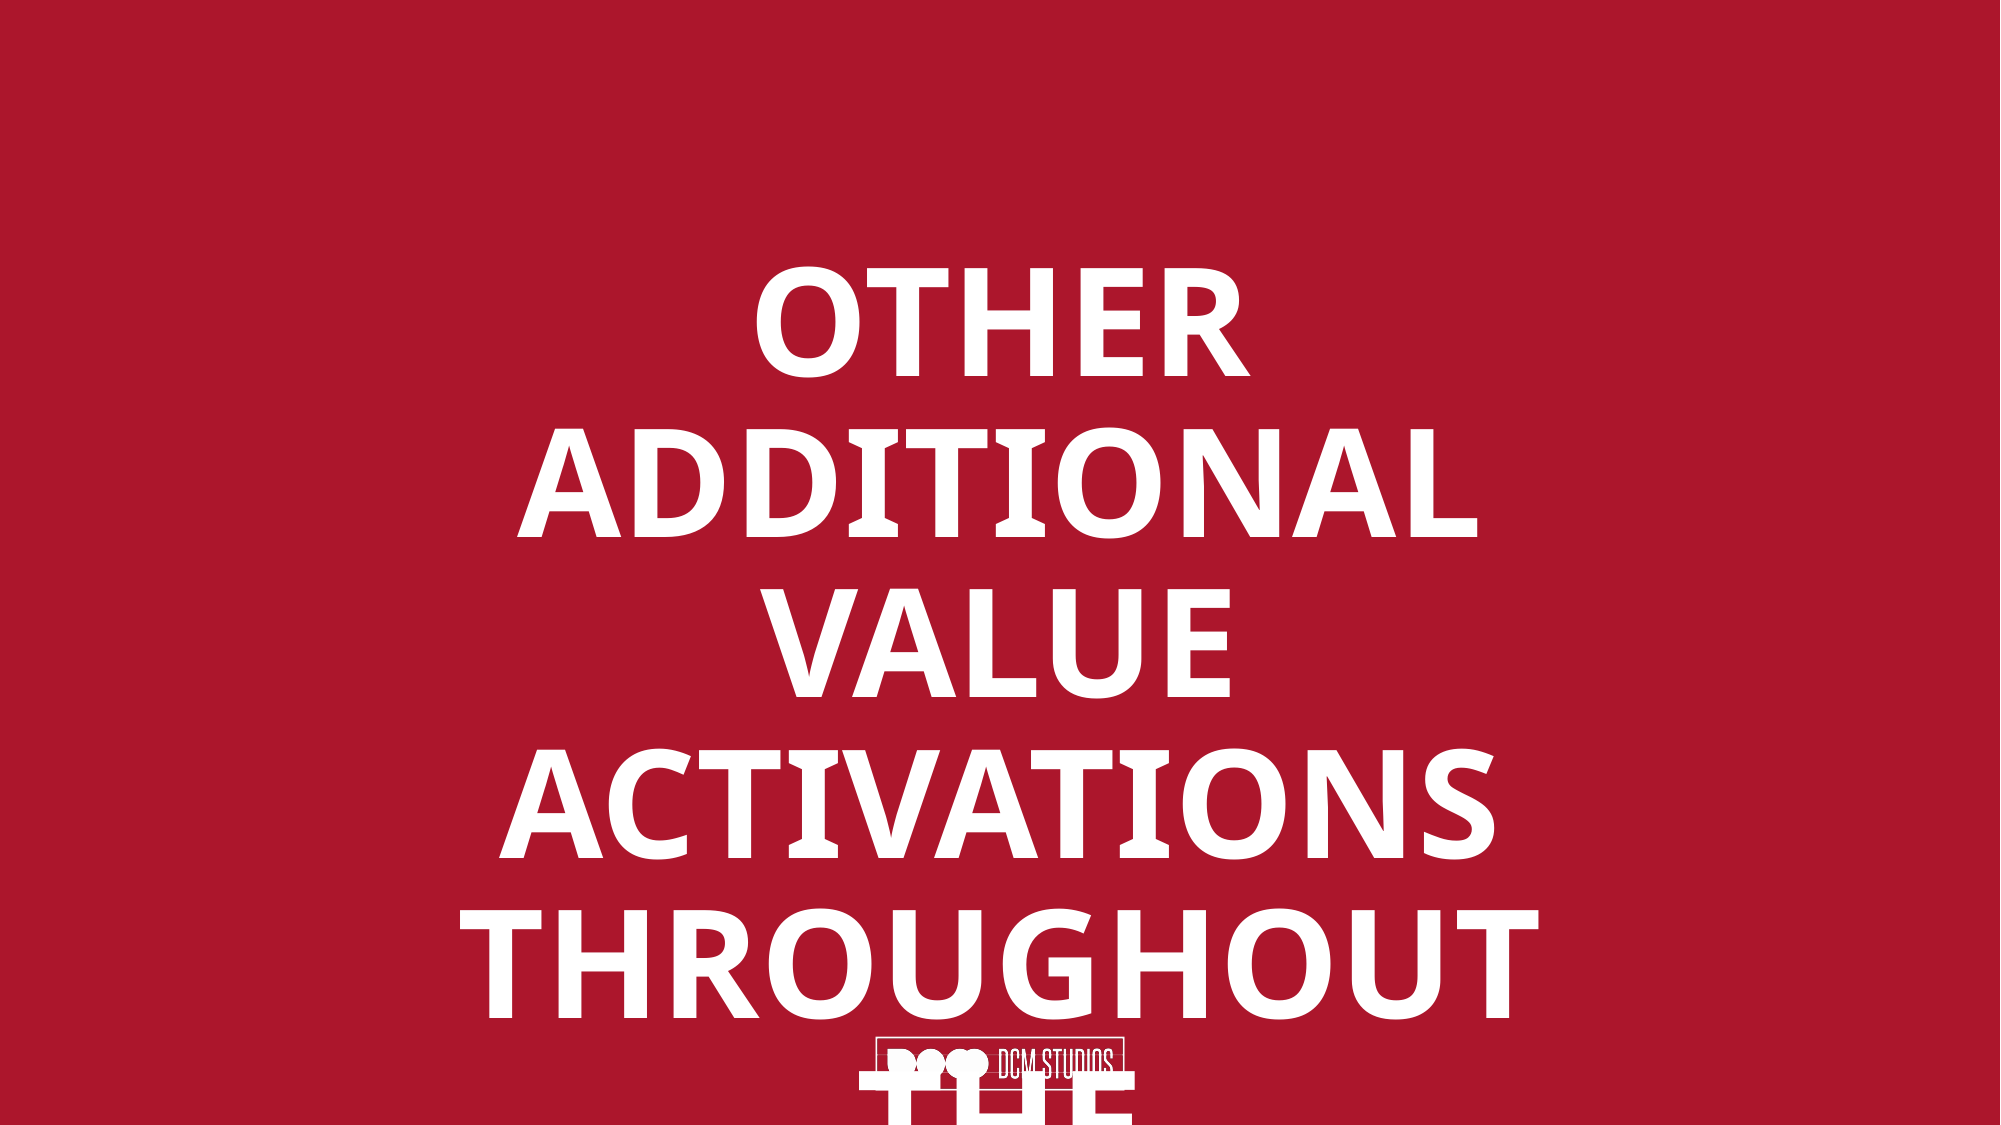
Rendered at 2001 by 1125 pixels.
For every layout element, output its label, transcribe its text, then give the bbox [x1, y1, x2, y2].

list OTHER ADDITIONAL VALUE ACTIVATIONS THROUGHOUT THE PARTNERSHIP… [402, 238, 1598, 722]
picture [875, 1036, 1125, 1091]
